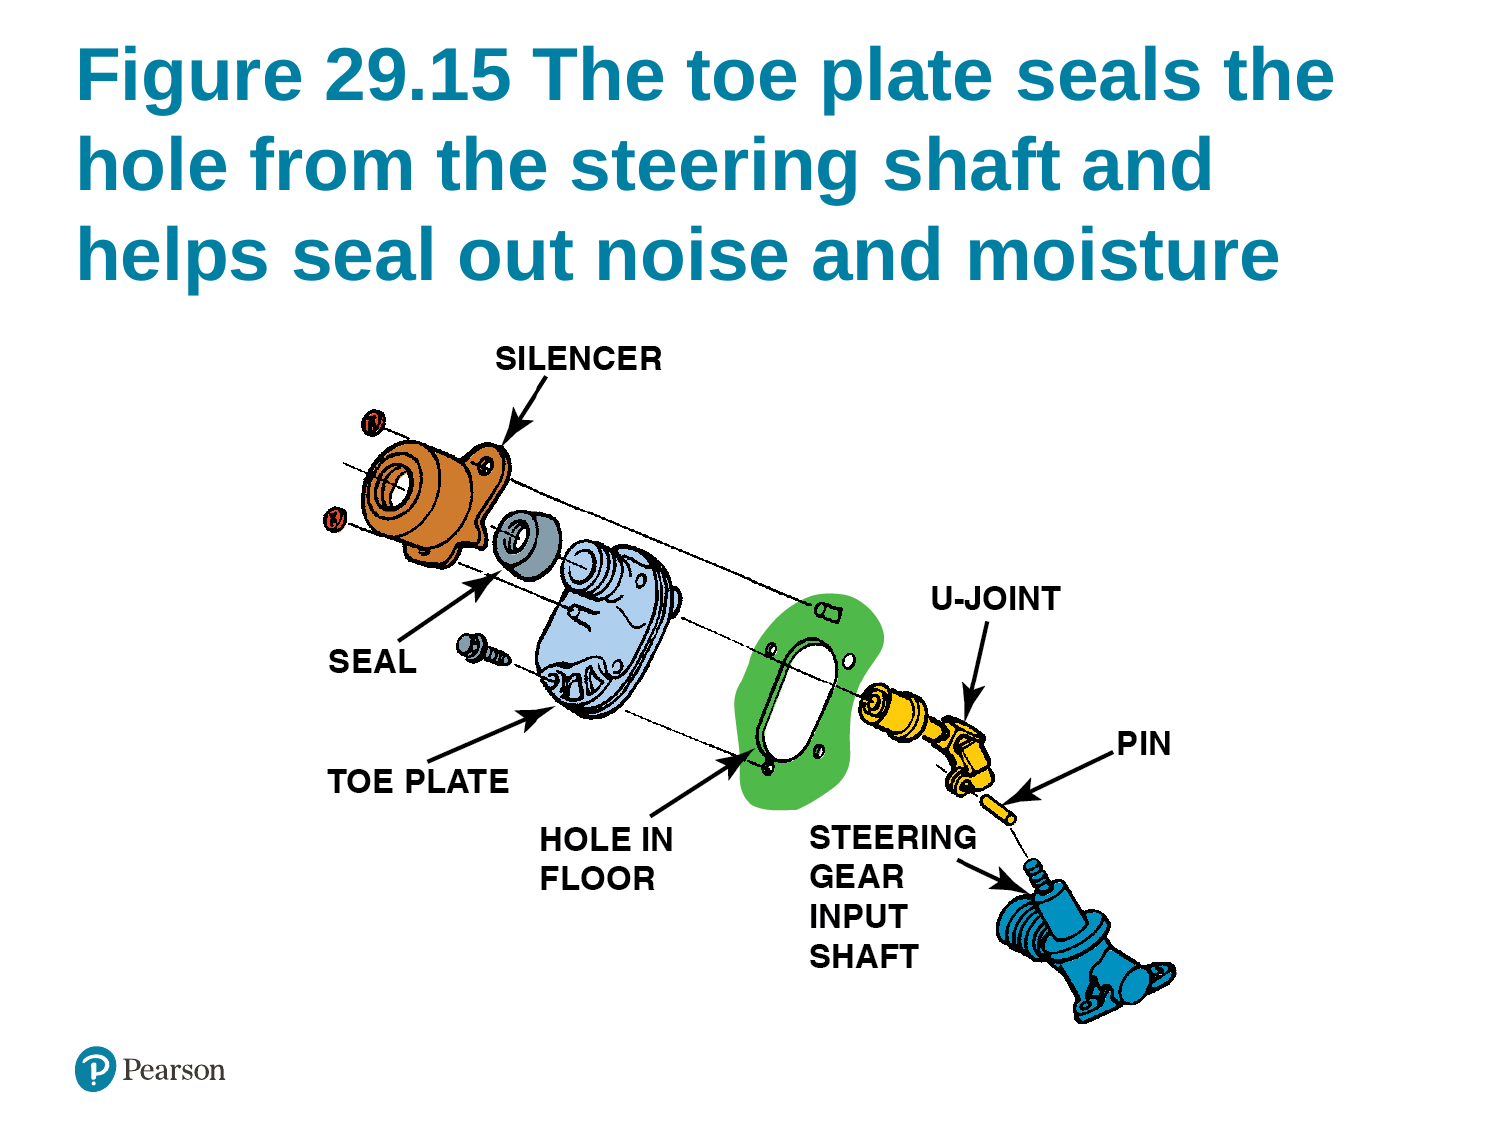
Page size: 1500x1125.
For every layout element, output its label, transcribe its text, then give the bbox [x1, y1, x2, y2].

title Figure 29.15 The toe plate seals the hole from the steering shaft and helps seal out noise and moisture [75, 19, 1425, 303]
picture [323, 341, 1177, 1026]
